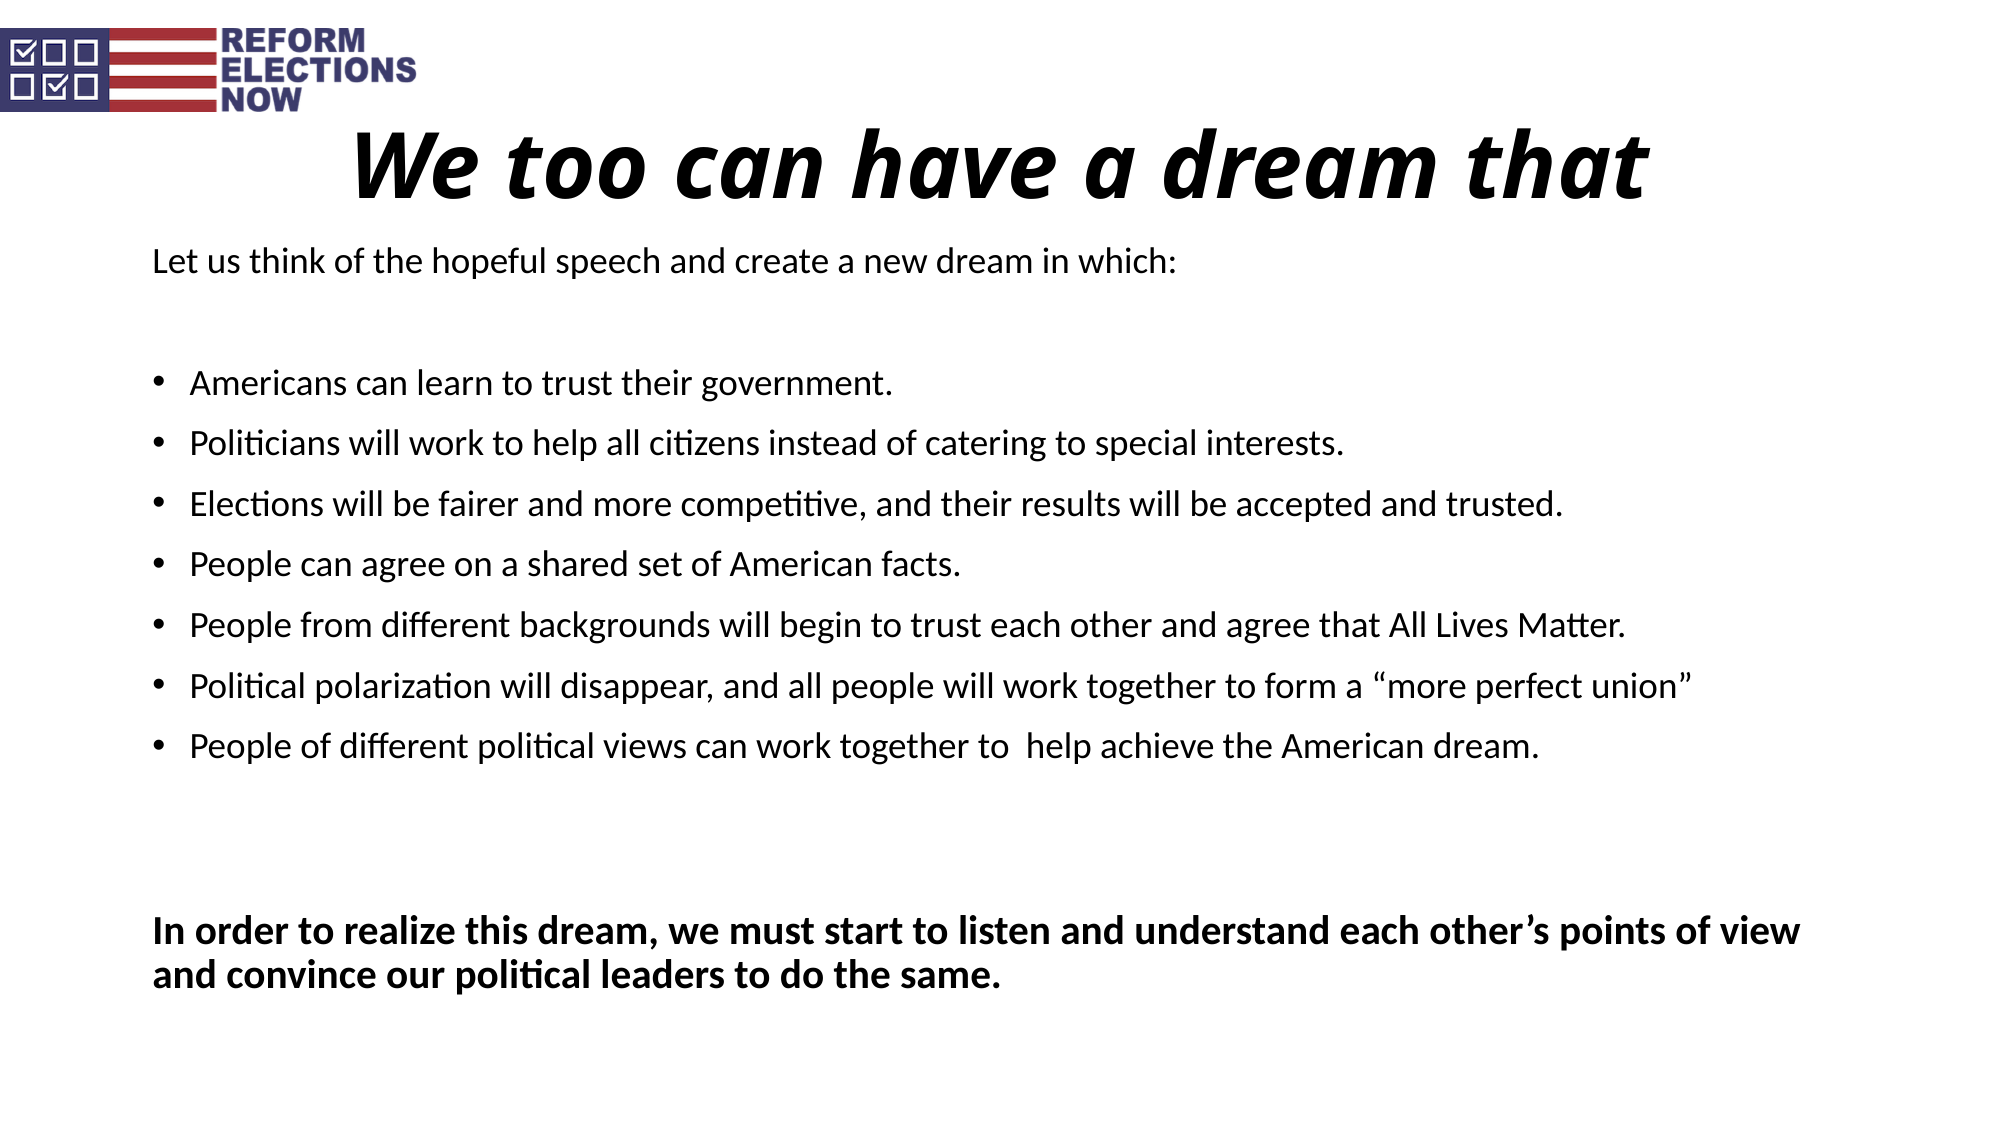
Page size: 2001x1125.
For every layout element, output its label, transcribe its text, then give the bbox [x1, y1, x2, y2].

picture [0, 27, 417, 112]
list Let us think of the hopeful speech and create a new dream in which: Americans can learn to trust their government. Politicians will work to help all citizens instead of catering to special interests. Elections will be fairer and more competitive, and their results will be accepted and trusted. People can agree on a shared set of American facts. People from different backgrounds will begin to trust each other and agree that All Lives Matter. Political polarization will disappear, and all people will work together to form a “more perfect union” People of different political views can work together to help achieve the American dream. In order to realize this dream, we must start to listen and understand each other’s points of view and convince our political leaders to do the same. [137, 234, 1863, 1014]
title We too can have a dream that [137, 59, 1863, 234]
